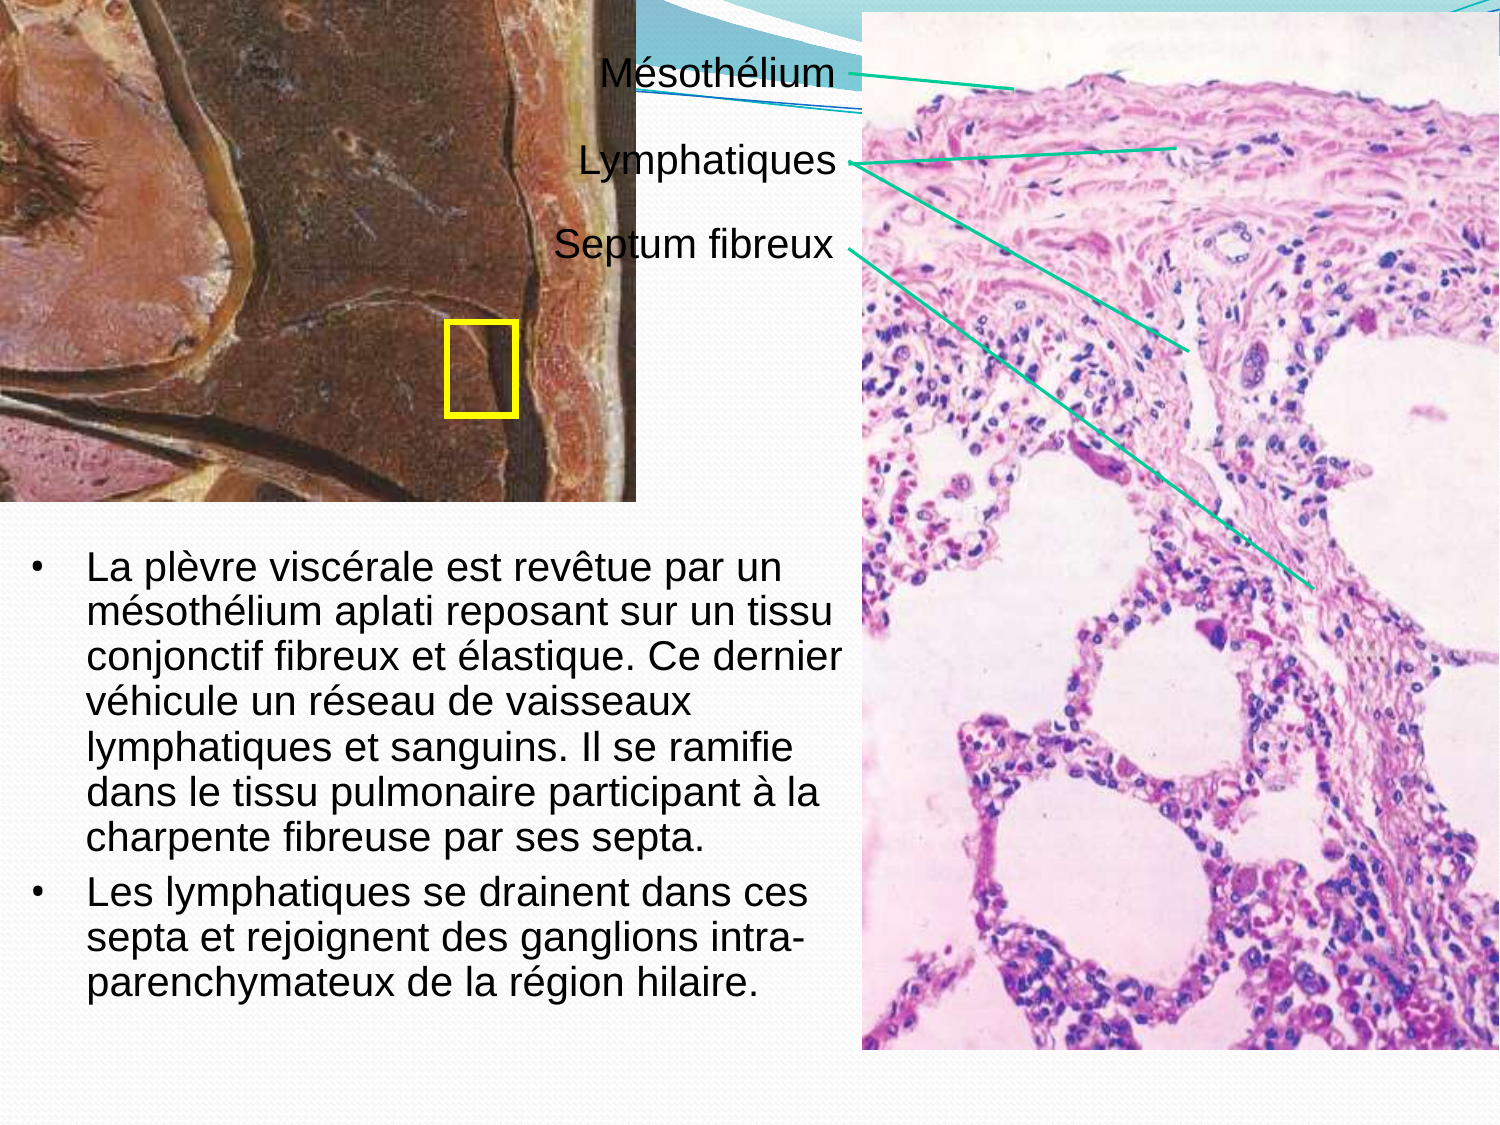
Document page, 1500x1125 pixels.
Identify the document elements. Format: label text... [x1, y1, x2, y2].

text_box parenchymateux de la région hilaire. [86, 954, 760, 1005]
text_box véhicule un réseau de vaisseaux [85, 674, 693, 725]
text_box mésothélium aplati reposant sur un tissu [86, 584, 834, 629]
picture [862, 12, 1500, 1051]
text_box Septum fibreux [641, 216, 835, 267]
text_box Lymphatiques [641, 133, 838, 184]
text_box charpente fibreuse par ses septa. [85, 809, 707, 860]
text_box Mésothélium [641, 45, 837, 96]
picture [0, 0, 636, 502]
text_box septa et rejoignent des ganglions intra- [86, 909, 807, 960]
text_box • Les lymphatiques se drainent dans ces [29, 864, 810, 915]
text_box conjonctif fibreux et élastique. Ce dernier [86, 629, 844, 680]
text_box • La plèvre viscérale est revêtue par un [29, 539, 784, 590]
text_box lymphatiques et sanguins. Il se ramifie [86, 719, 795, 764]
text_box dans le tissu pulmonaire participant à la [86, 764, 821, 815]
